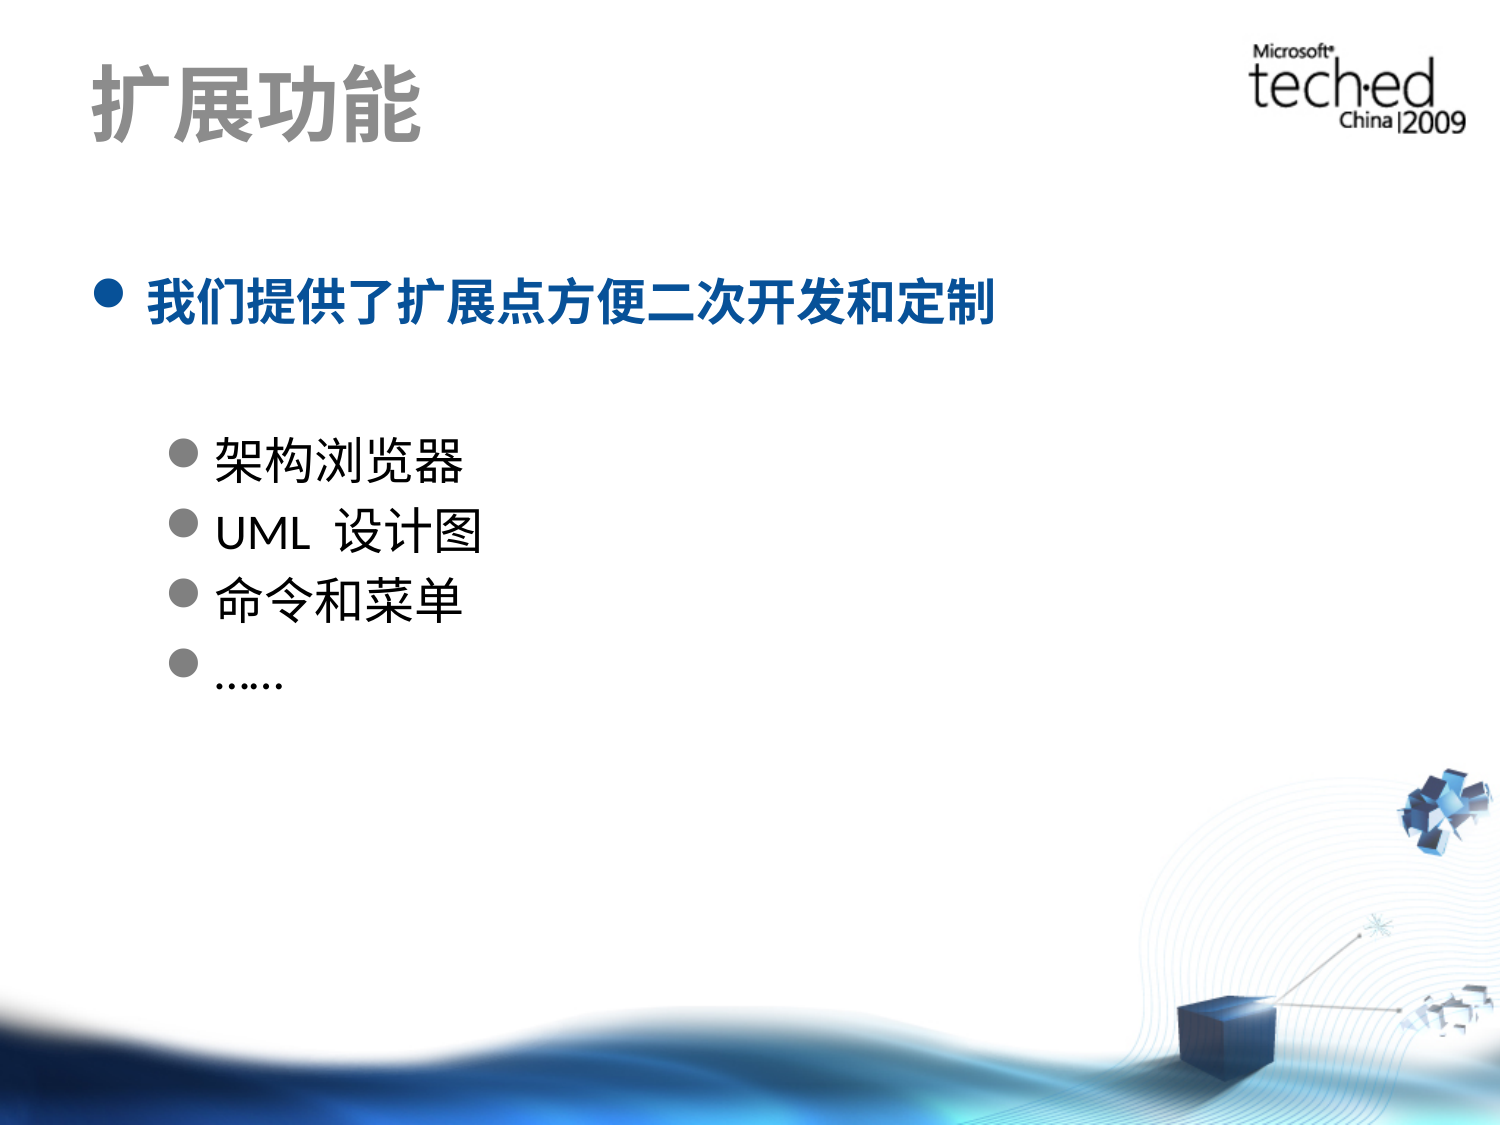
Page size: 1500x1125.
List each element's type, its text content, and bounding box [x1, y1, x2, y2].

list 我们提供了扩展点方便二次开发和定制 架构浏览器 UML 设计图 命令和菜单 …… [75, 262, 1425, 1005]
picture [0, 0, 1500, 1125]
title 扩展功能 [75, 45, 1425, 233]
